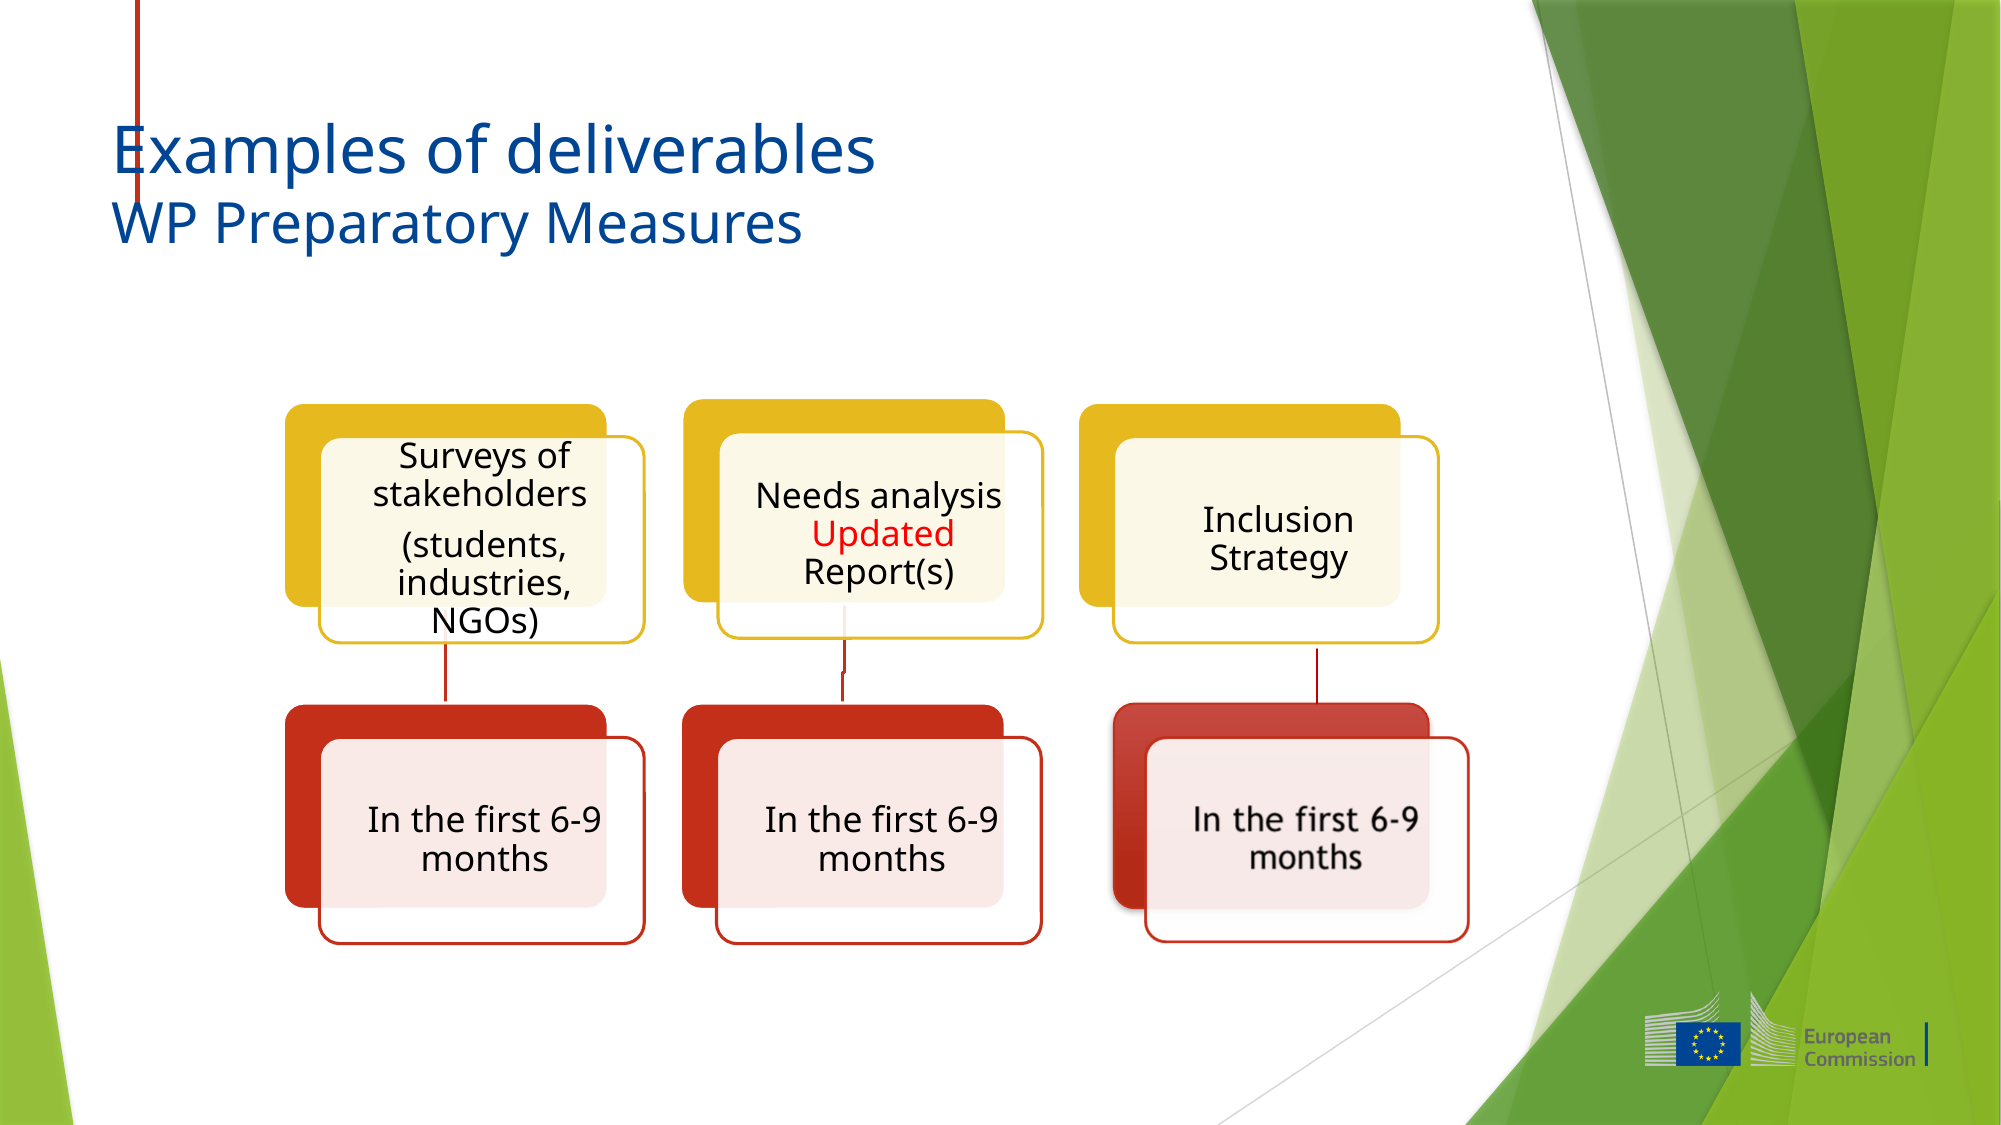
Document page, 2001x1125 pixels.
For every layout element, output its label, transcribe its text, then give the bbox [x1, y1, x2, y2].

title Examples of deliverables WP Preparatory Measures [96, 99, 1522, 264]
picture [1143, 736, 1470, 945]
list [136, 401, 1585, 945]
picture [1645, 991, 1928, 1066]
